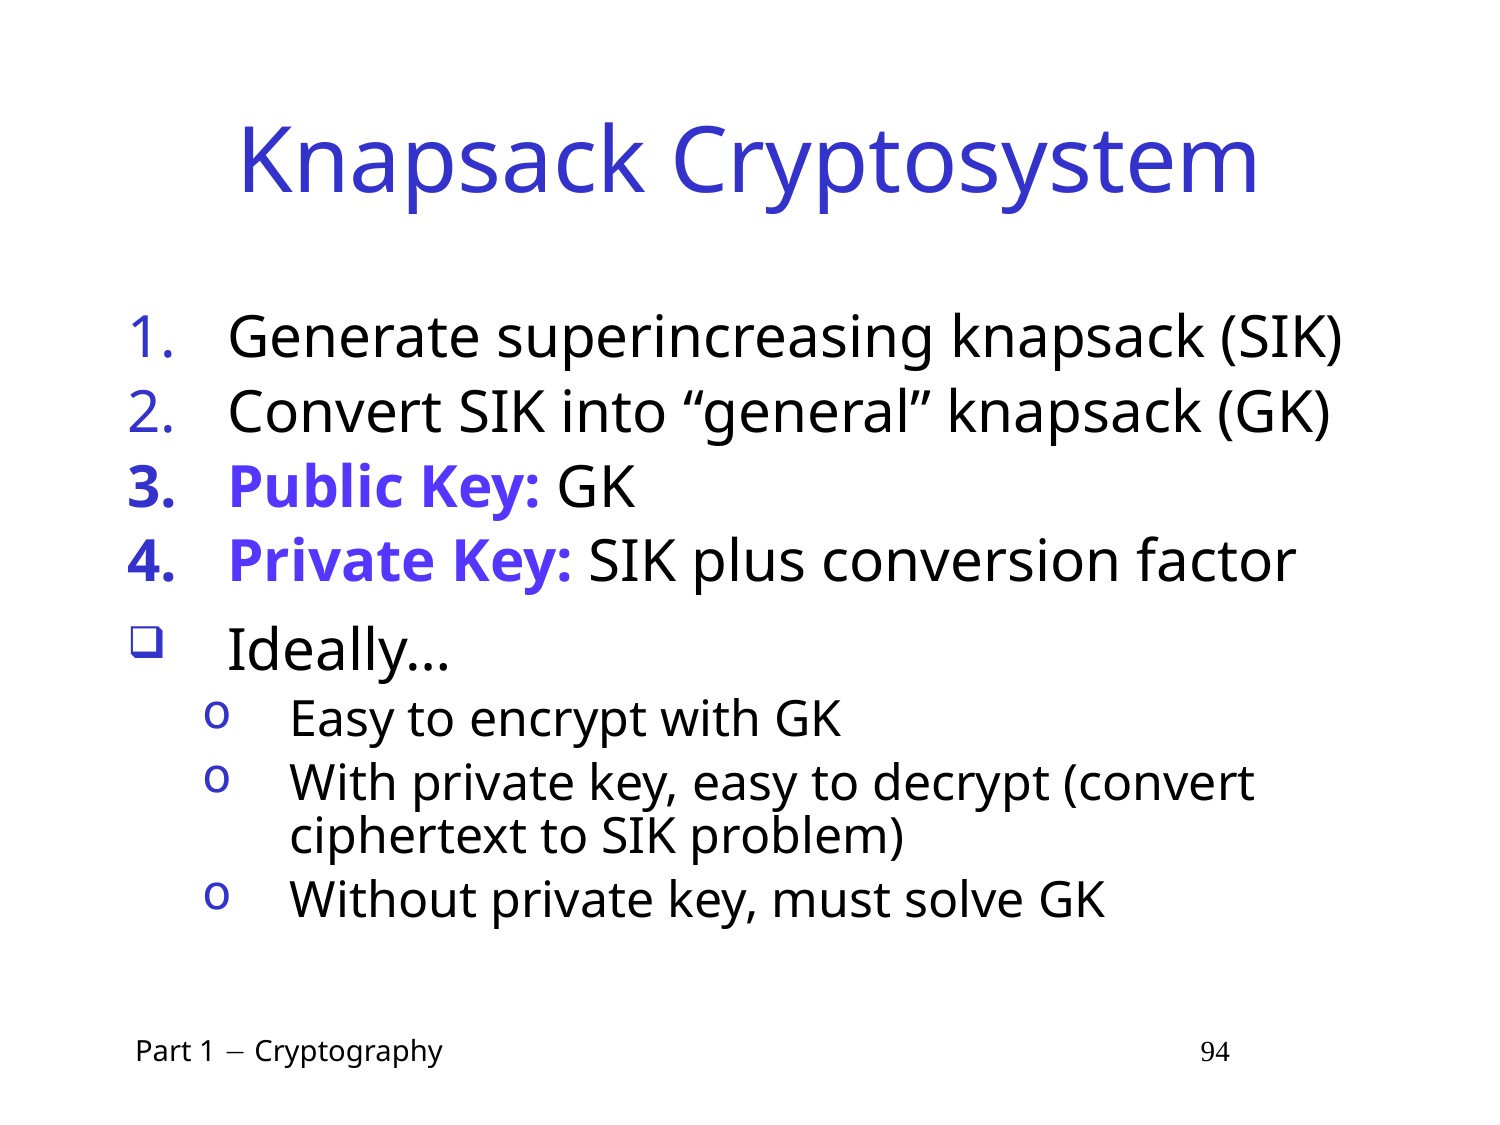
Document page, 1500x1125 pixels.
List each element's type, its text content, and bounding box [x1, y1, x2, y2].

footer Part 1  Cryptography 94 [112, 1024, 1401, 1101]
list Generate superincreasing knapsack (SIK) Convert SIK into “general” knapsack (GK) Public Key: GK Private Key: SIK plus conversion factor [112, 299, 1388, 612]
text_box Ideally… Easy to encrypt with GK With private key, easy to decrypt (convert ciphertext to SIK problem) Without private key, must solve GK [112, 612, 1388, 975]
title Knapsack Cryptosystem [112, 62, 1388, 251]
